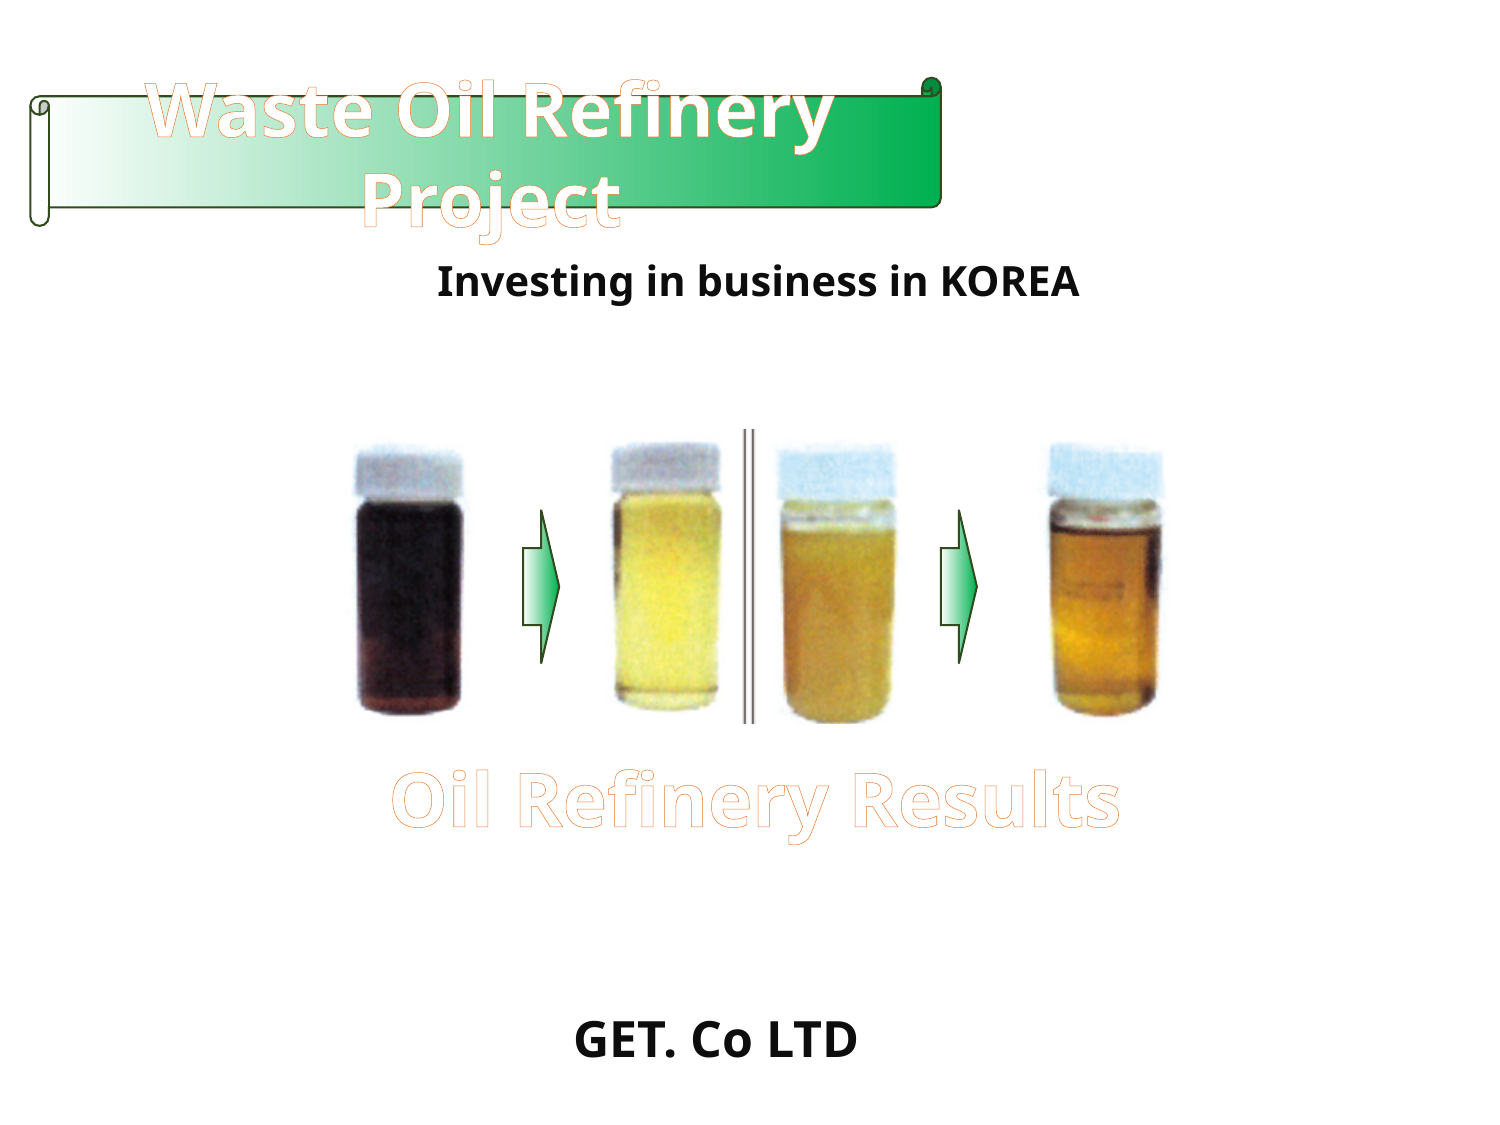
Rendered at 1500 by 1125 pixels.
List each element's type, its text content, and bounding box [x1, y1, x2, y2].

text_box Oil Refinery Results [373, 744, 1137, 850]
picture [342, 429, 1172, 724]
text_box Investing in business in KOREA [422, 246, 1095, 312]
text_box Waste Oil Refinery Project [29, 76, 942, 227]
text_box GET. Co LTD [558, 999, 875, 1075]
